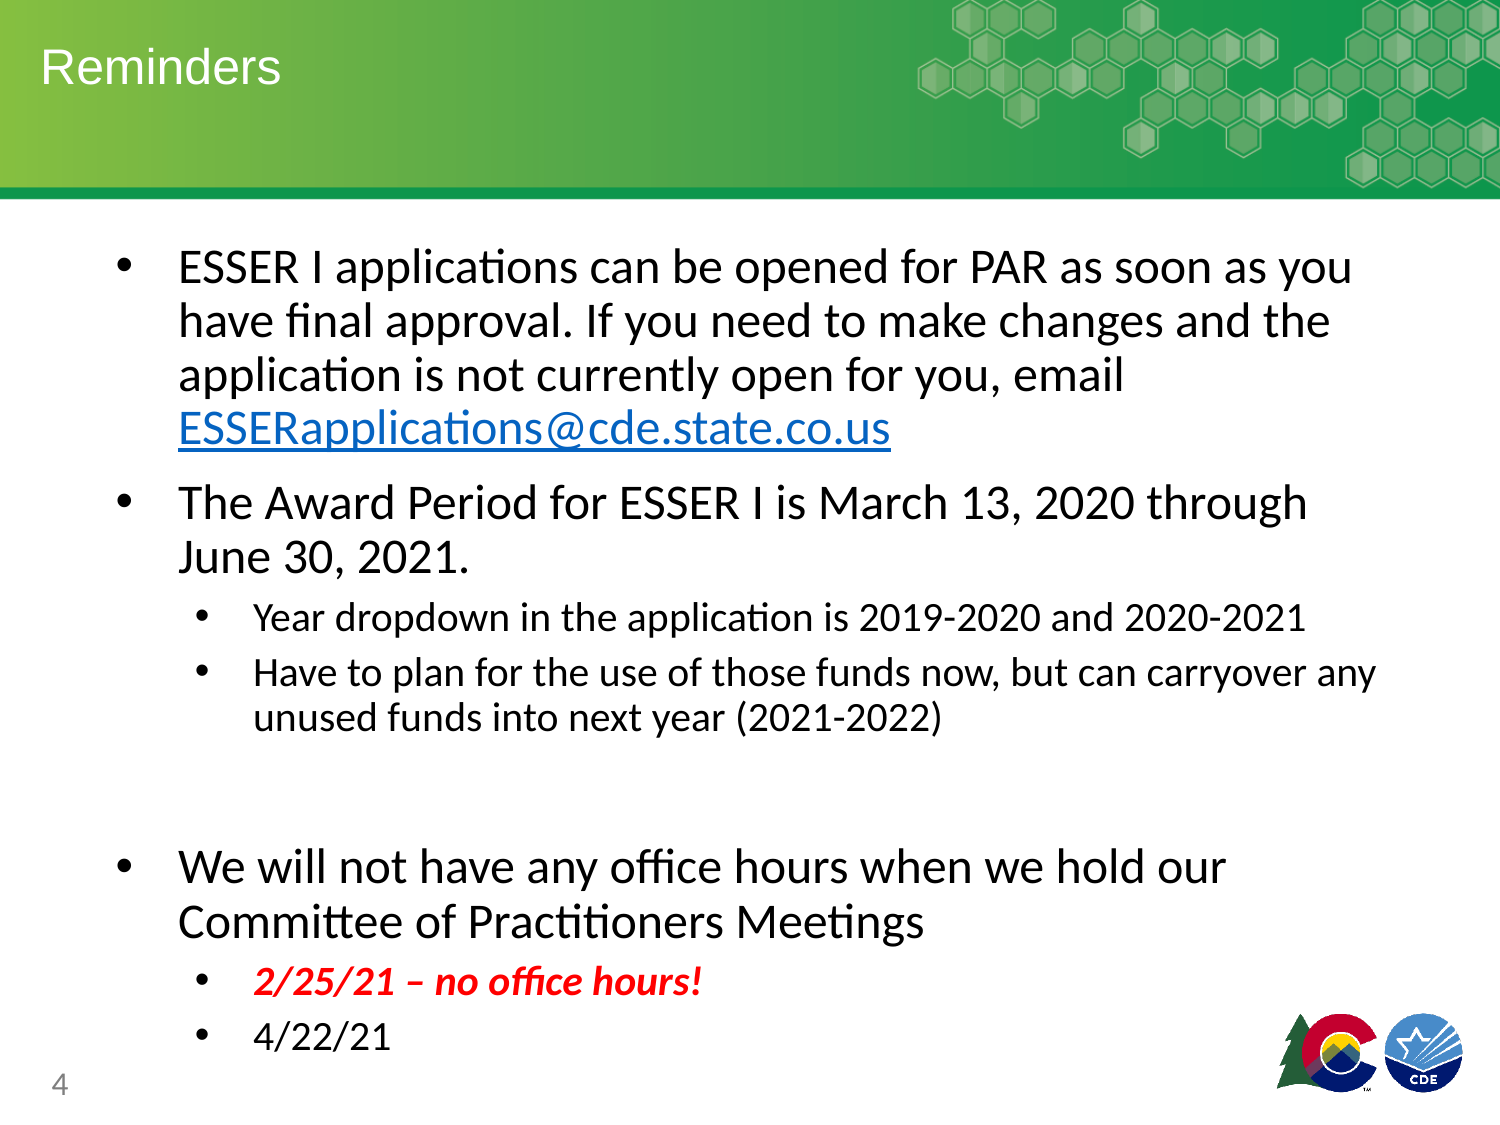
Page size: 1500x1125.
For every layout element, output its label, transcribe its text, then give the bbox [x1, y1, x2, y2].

picture [1275, 1012, 1463, 1093]
slide_number 4 [36, 1054, 375, 1115]
list ESSER I applications can be opened for PAR as soon as you have final approval. If you need to make changes and the application is not currently open for you, email ESSERapplications@cde.state.co.us The Award Period for ESSER I is March 13, 2020 through June 30, 2021. Year dropdown in the application is 2019-2020 and 2020-2021 Have to plan for the use of those funds now, but can carryover any unused funds into next year (2021-2022) We will not have any office hours when we hold our Committee of Practitioners Meetings 2/25/21 – no office hours! 4/22/21 [103, 239, 1397, 1002]
picture [0, 0, 1500, 200]
title Reminders [40, 41, 1038, 166]
